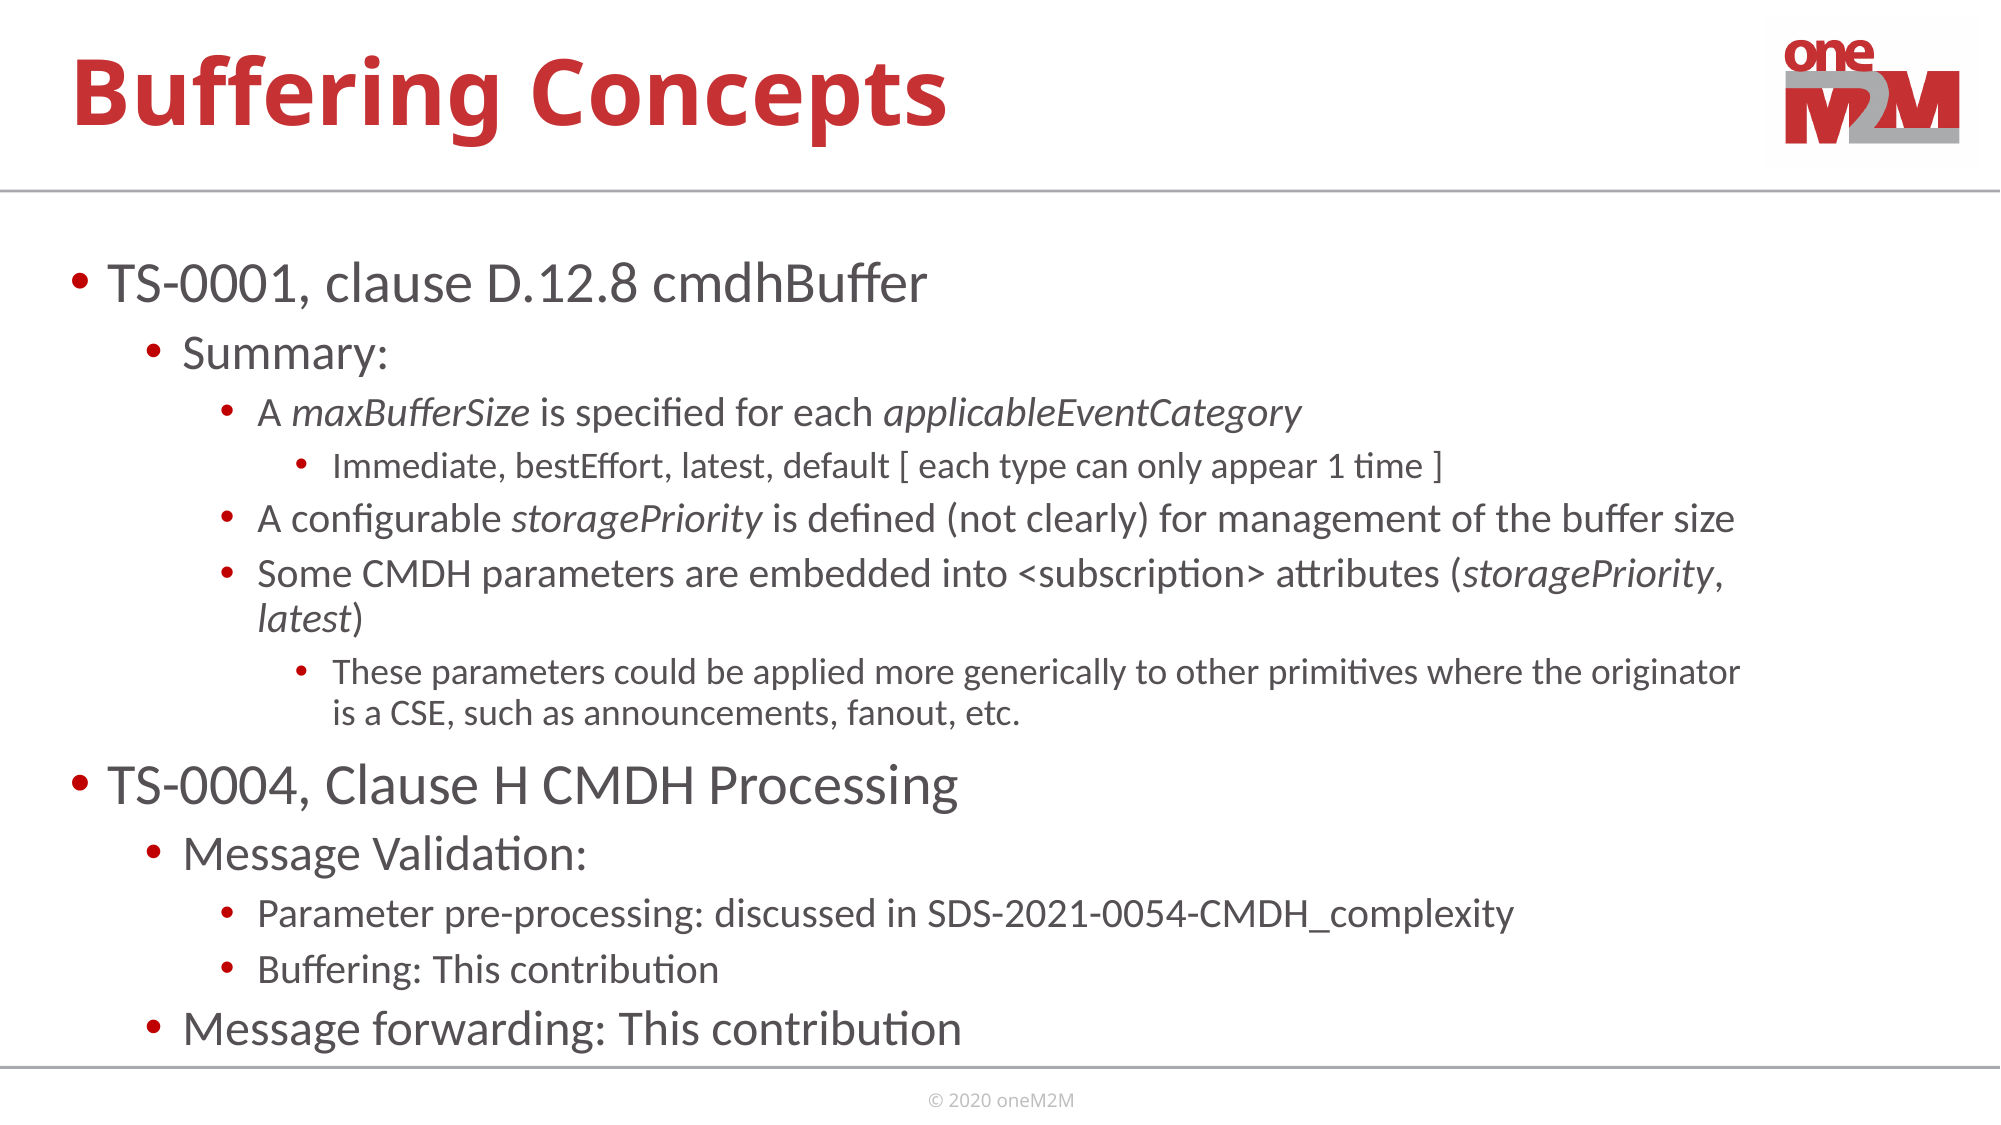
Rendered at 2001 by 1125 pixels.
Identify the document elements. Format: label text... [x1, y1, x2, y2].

picture [1763, 17, 1981, 166]
list TS-0001, clause D.12.8 cmdhBuffer Summary: A maxBufferSize is specified for each applicableEventCategory Immediate, bestEffort, latest, default [ each type can only appear 1 time ] A configurable storagePriority is defined (not clearly) for management of the buffer size Some CMDH parameters are embedded into <subscription> attributes (storagePriority, latest) These parameters could be applied more generically to other primitives where the originator is a CSE, such as announcements, fanout, etc. TS-0004, Clause H CMDH Processing Message Validation: Parameter pre-processing: discussed in SDS-2021-0054-CMDH_complexity Buffering: This contribution Message forwarding: This contribution [54, 245, 1780, 1050]
title Buffering Concepts [54, 0, 1343, 193]
